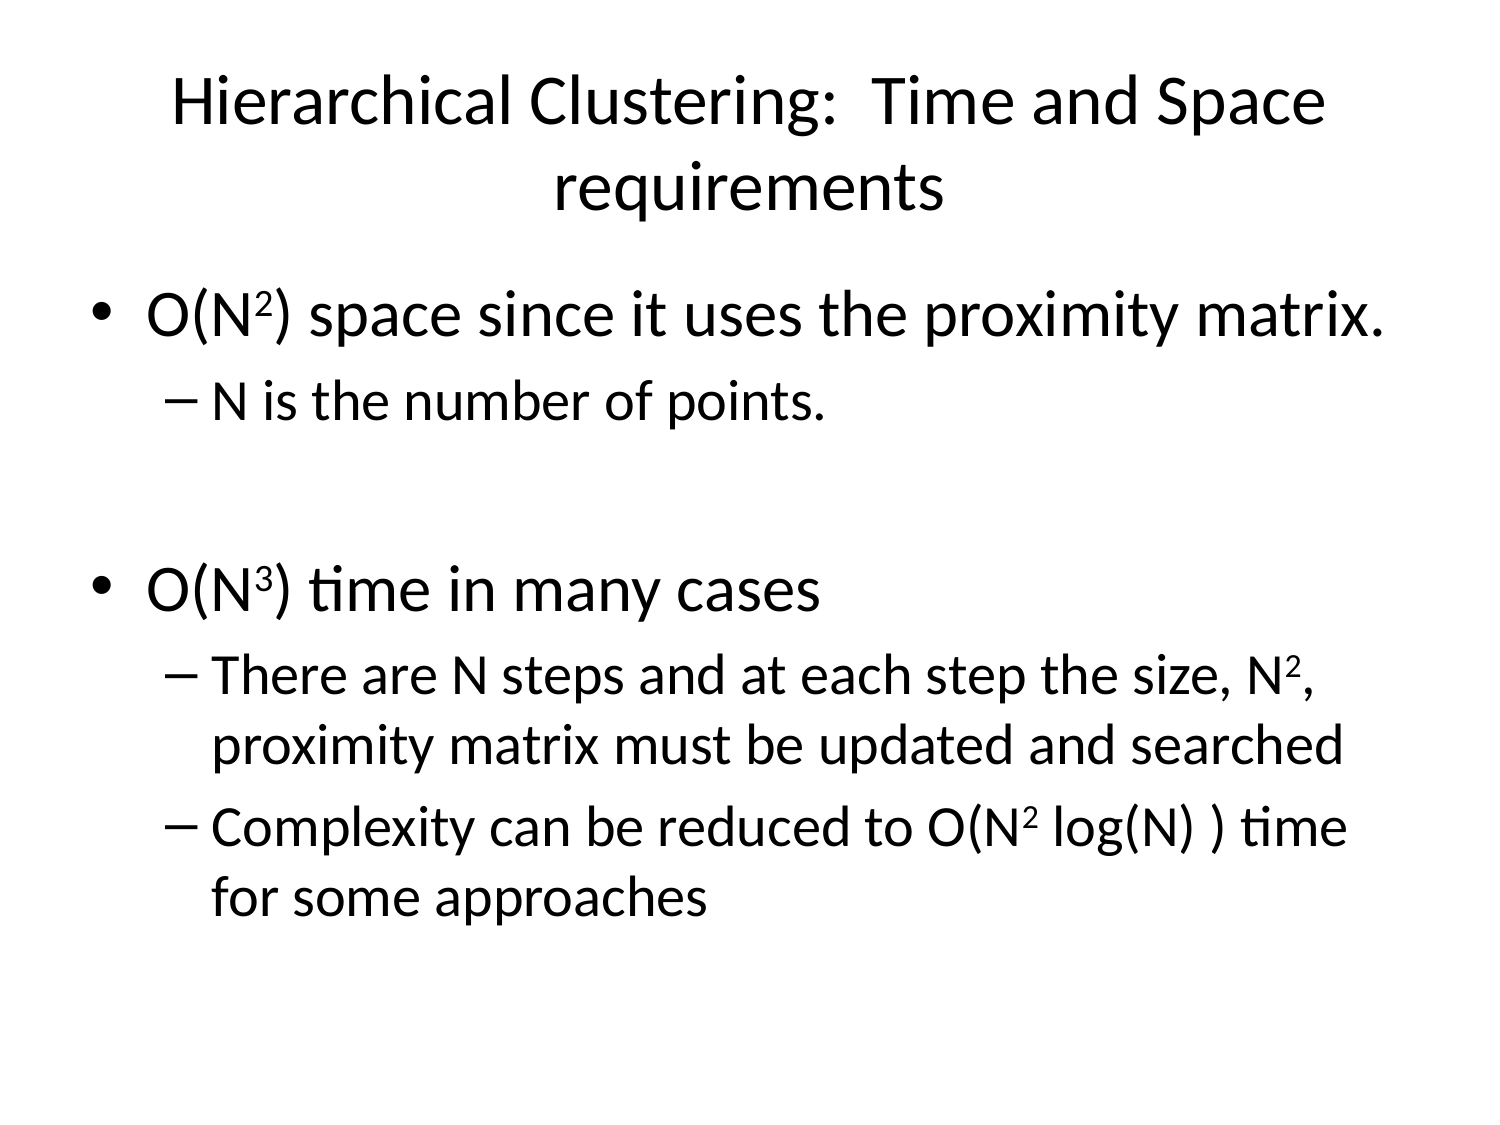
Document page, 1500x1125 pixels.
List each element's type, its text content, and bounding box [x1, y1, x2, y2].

list O(N2) space since it uses the proximity matrix. N is the number of points. O(N3) time in many cases There are N steps and at each step the size, N2, proximity matrix must be updated and searched Complexity can be reduced to O(N2 log(N) ) time for some approaches [75, 262, 1425, 1005]
title Hierarchical Clustering: Time and Space requirements [75, 45, 1425, 233]
